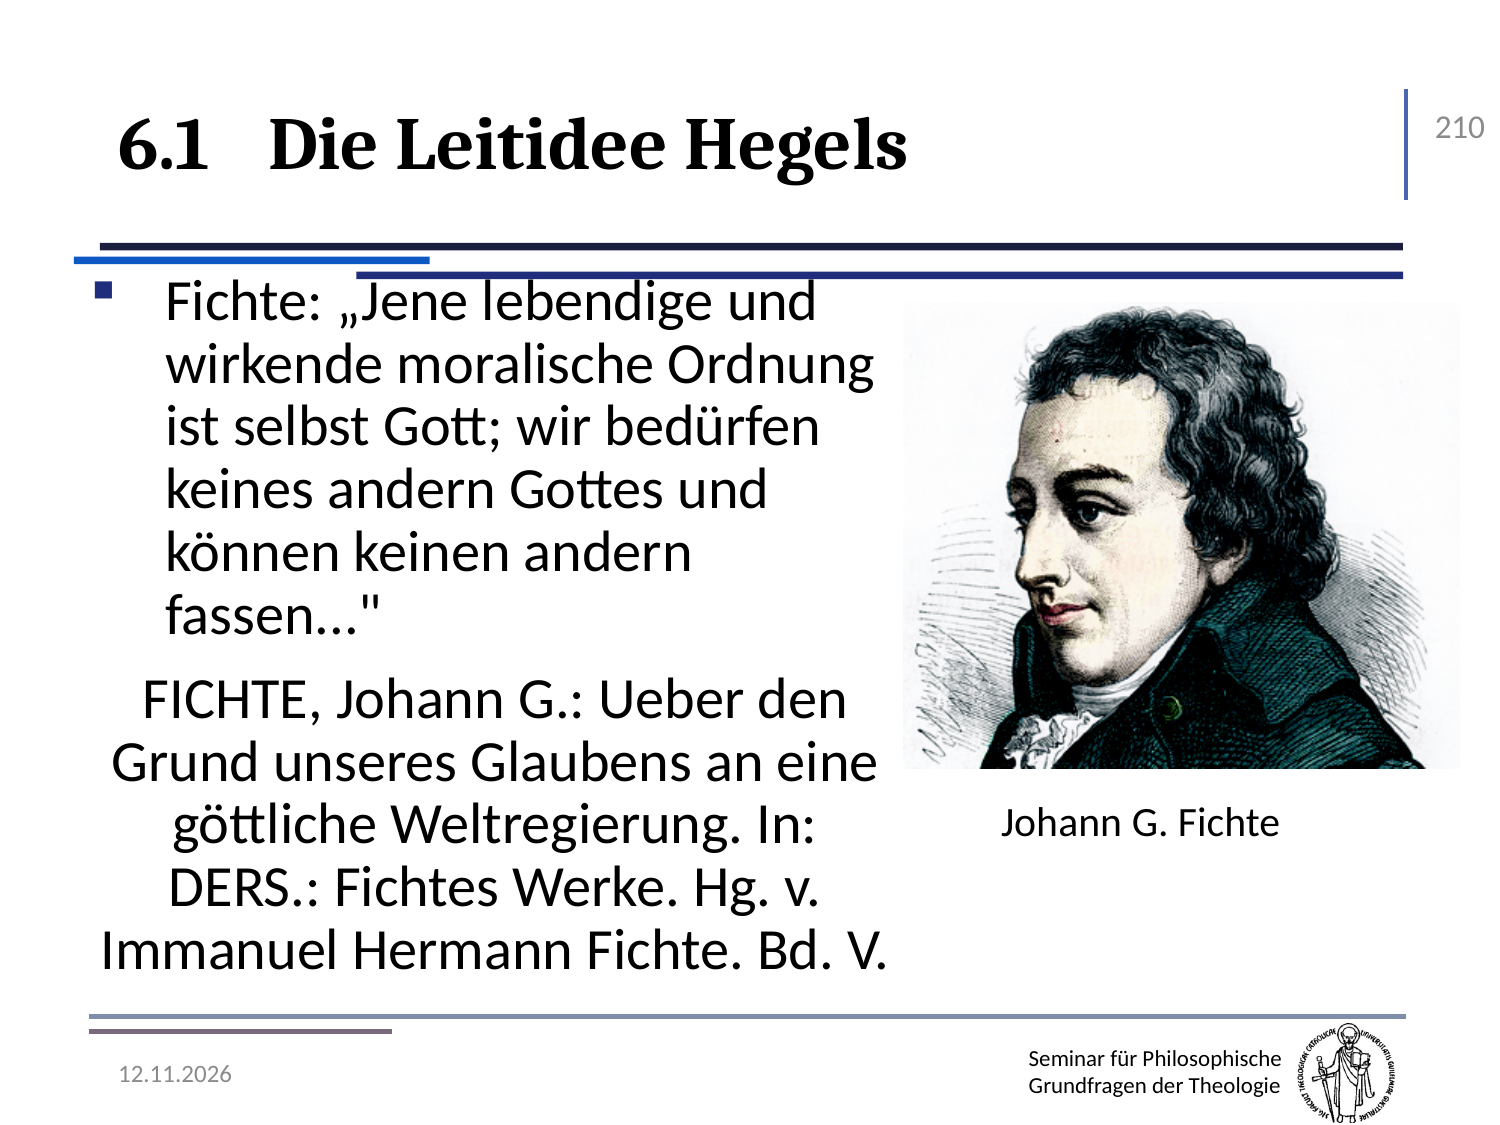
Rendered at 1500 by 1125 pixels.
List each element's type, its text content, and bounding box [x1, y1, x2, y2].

list Fichte: „Jene lebendige und wirkende moralische Ordnung ist selbst Gott; wir bedürfen keines andern Gottes und können keinen andern fassen..." Fichte, Johann G.: Ueber den Grund unseres Glaubens an eine göttliche Weltregierung. In: Ders.: Fichtes Werke. Hg. v. Immanuel Hermann Fichte. Bd. V. [75, 262, 916, 1005]
title 6.1 Die Leitidee Hegels [97, 54, 1403, 237]
text_box Johann G. Fichte [986, 786, 1306, 852]
slide_number 210 [1405, 82, 1500, 168]
picture [903, 302, 1460, 769]
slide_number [103, 1042, 252, 1103]
